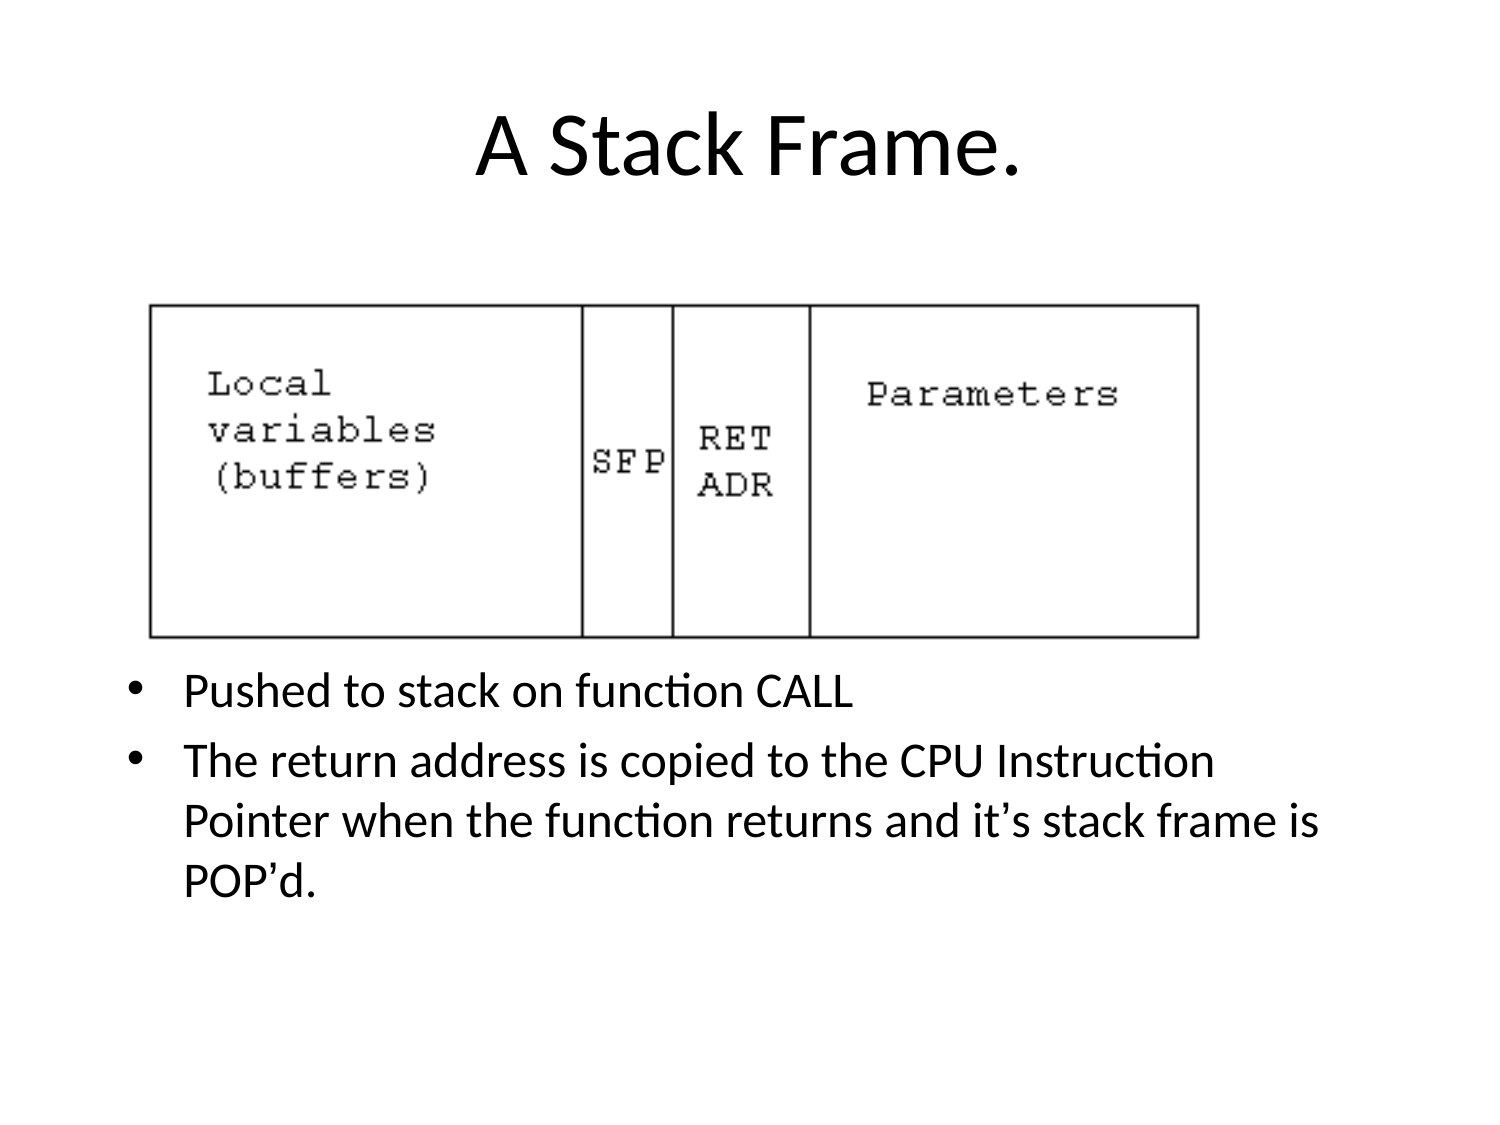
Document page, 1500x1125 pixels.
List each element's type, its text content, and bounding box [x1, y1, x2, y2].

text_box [137, 287, 1213, 655]
title A Stack Frame. [75, 45, 1425, 233]
list Pushed to stack on function CALL The return address is copied to the CPU Instruction Pointer when the function returns and it’s stack frame is POP’d. [111, 650, 1387, 1063]
